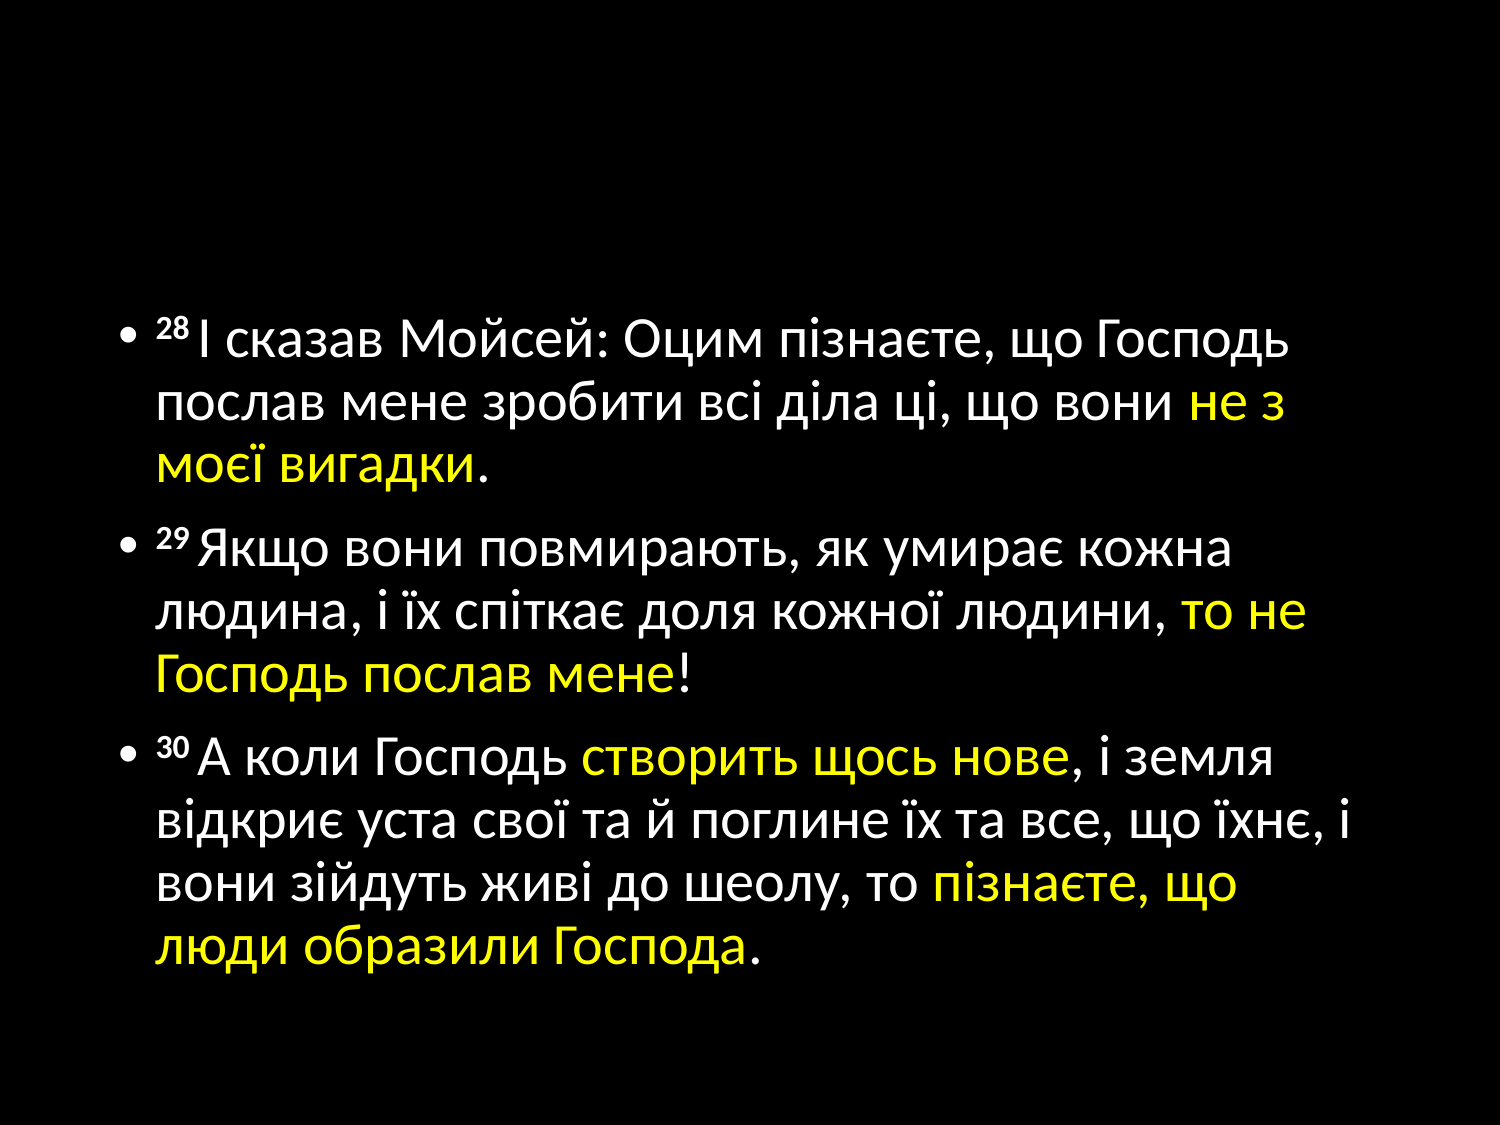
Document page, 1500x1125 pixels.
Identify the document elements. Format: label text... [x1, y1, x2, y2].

list 28 І сказав Мойсей: Оцим пізнаєте, що Господь послав мене зробити всі діла ці, що вони не з моєї вигадки. 29 Якщо вони повмирають, як умирає кожна людина, і їх спіткає доля кожної людини, то не Господь послав мене! 30 А коли Господь створить щось нове, і земля відкриє уста свої та й поглине їх та все, що їхнє, і вони зійдуть живі до шеолу, то пізнаєте, що люди образили Господа. [103, 299, 1397, 1014]
